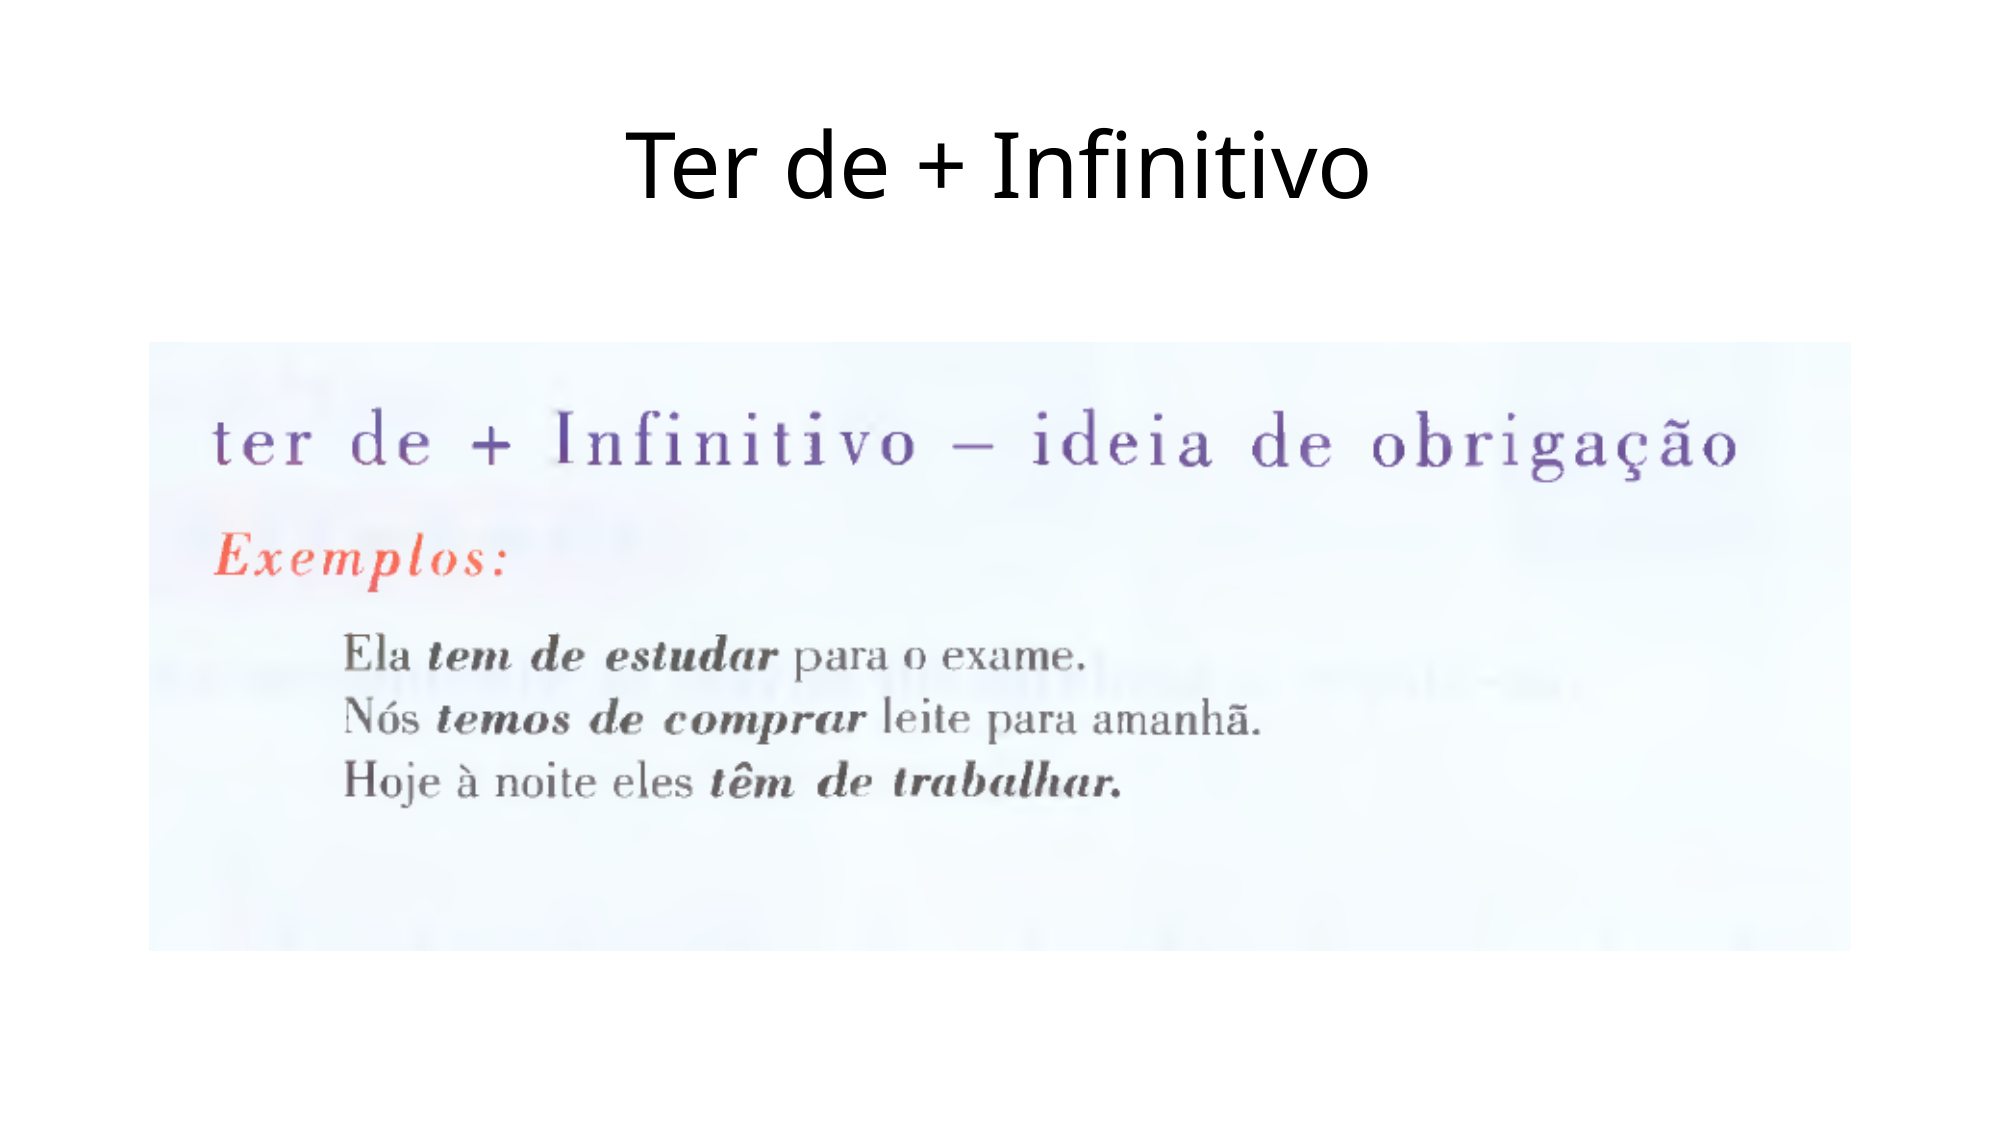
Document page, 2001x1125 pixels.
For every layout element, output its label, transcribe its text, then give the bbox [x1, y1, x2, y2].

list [149, 342, 1851, 951]
title Ter de + Infinitivo [137, 59, 1863, 278]
